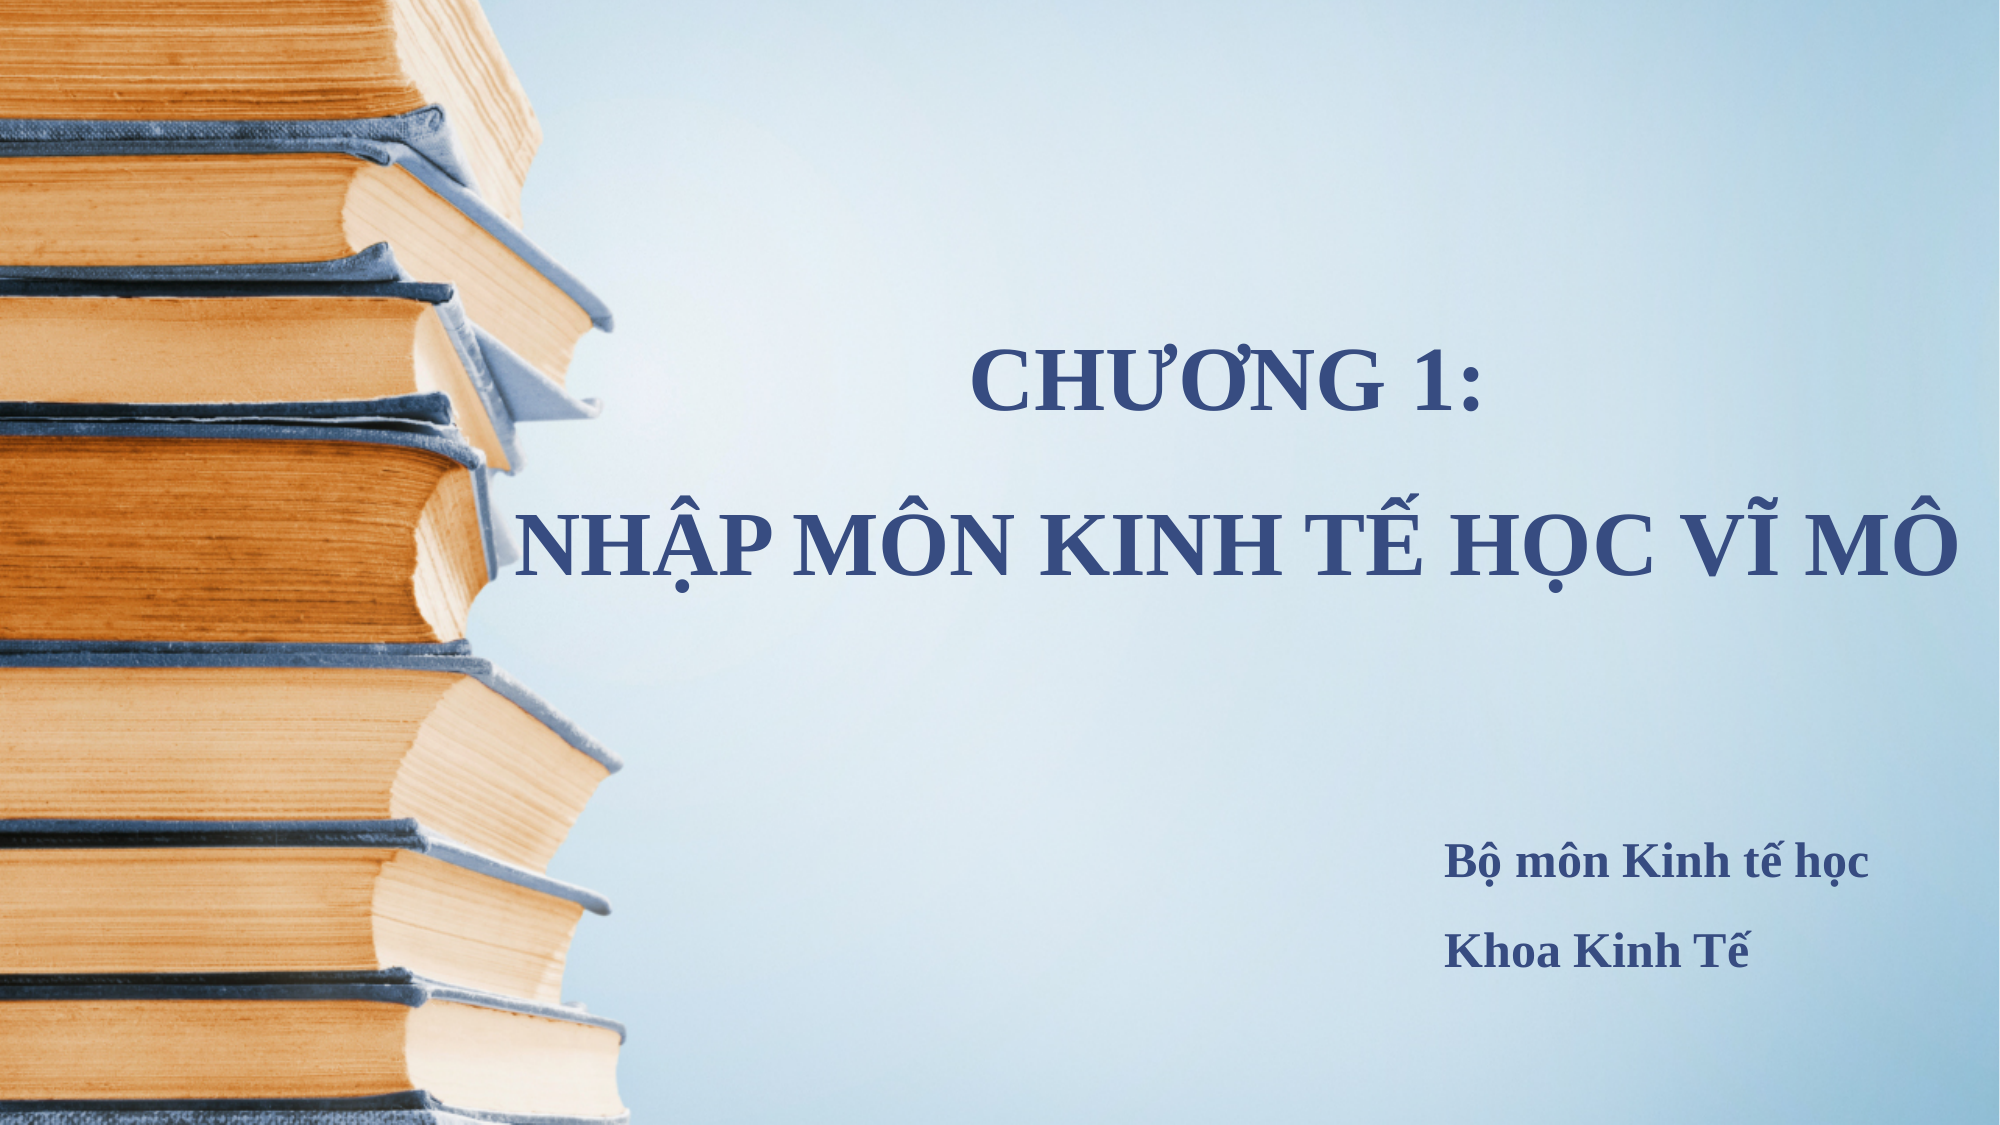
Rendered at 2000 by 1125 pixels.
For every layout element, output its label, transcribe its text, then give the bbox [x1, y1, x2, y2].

picture [0, 0, 2000, 1125]
title CHƯƠNG 1: NHẬP MÔN KINH TẾ HỌC VĨ MÔ [424, 262, 2000, 605]
subtitle Bộ môn Kinh tế học Khoa Kinh Tế [1424, 787, 1917, 992]
